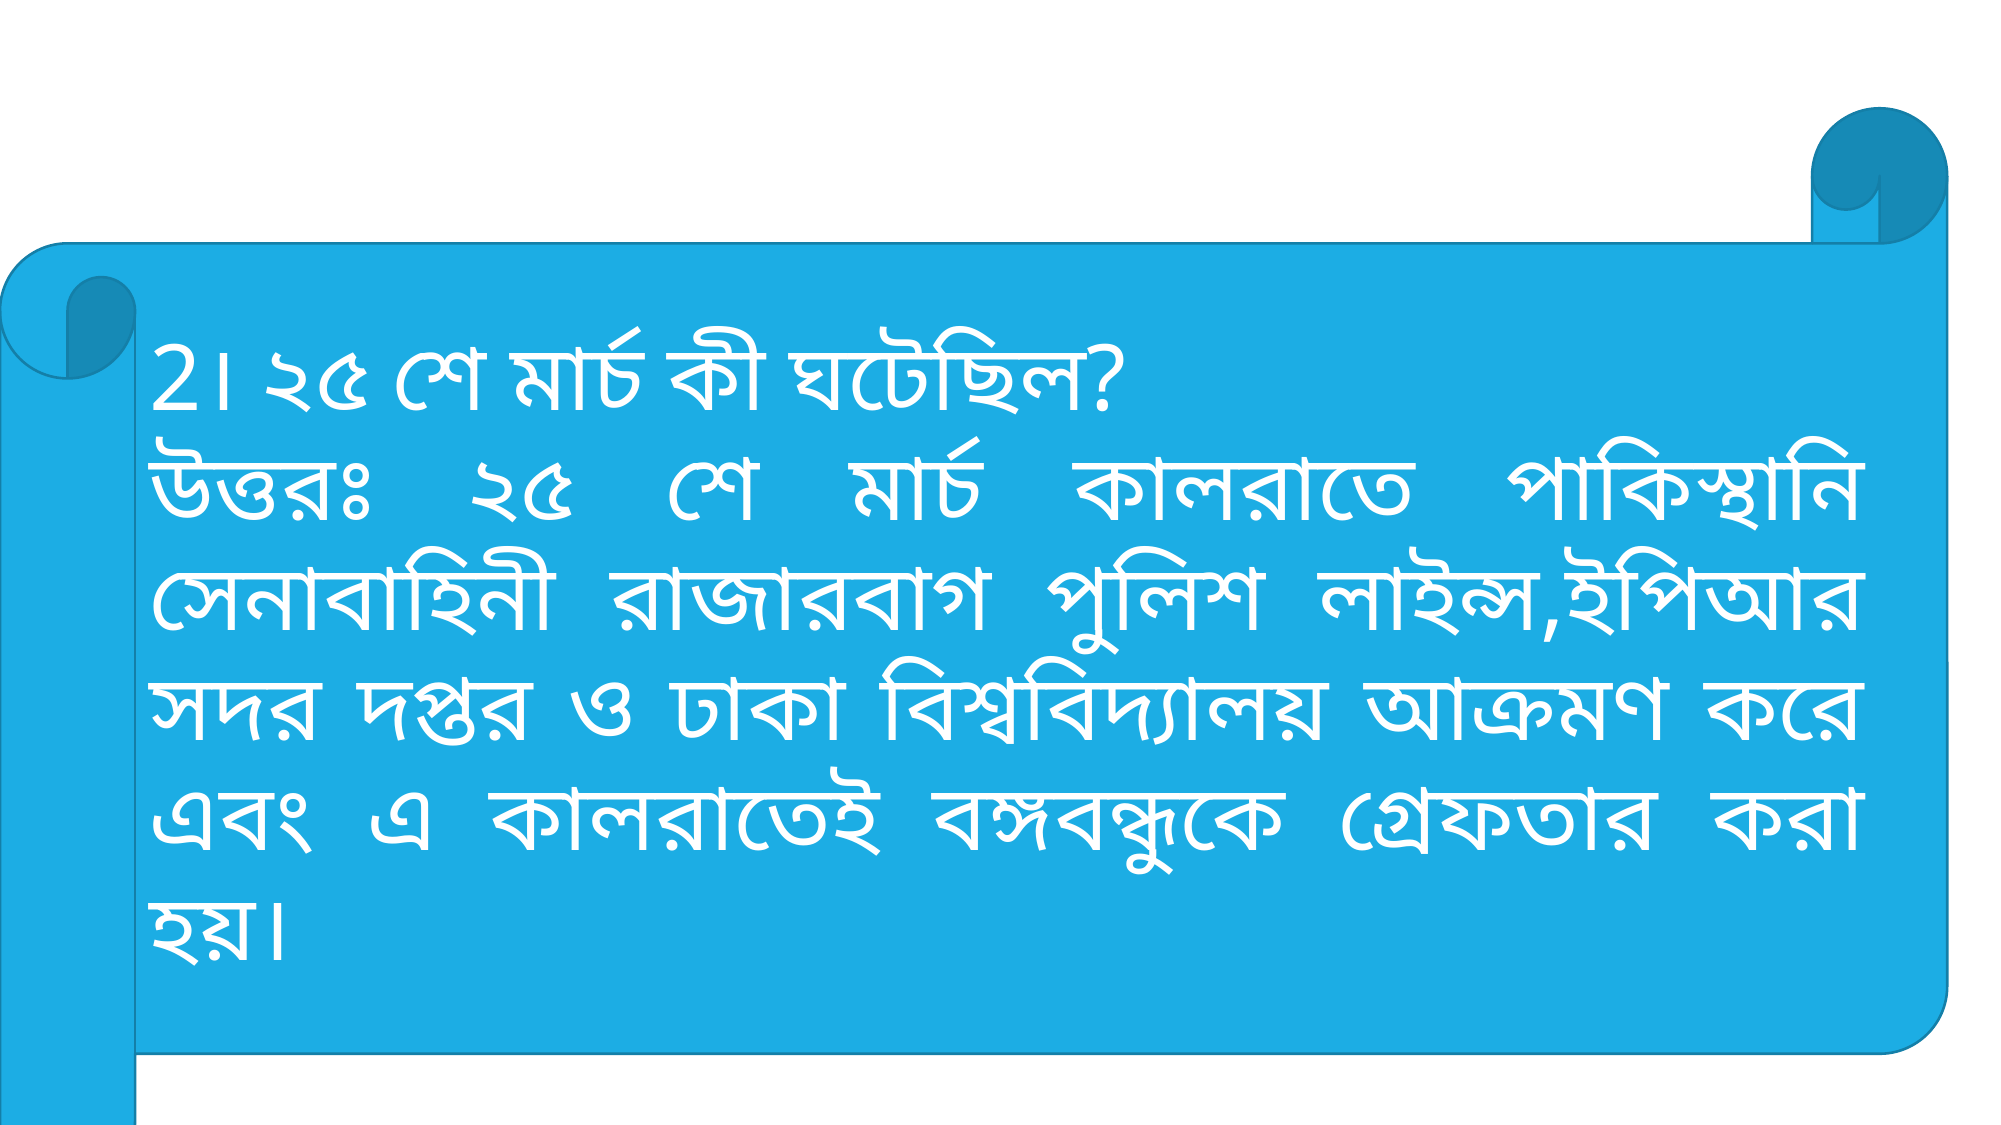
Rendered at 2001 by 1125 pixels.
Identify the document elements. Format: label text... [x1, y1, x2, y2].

text_box 2। ২৫ শে মার্চ কী ঘটেছিল? উত্তরঃ ২৫ শে মার্চ কালরাতে পাকিস্থানি সেনাবাহিনী রাজারবাগ পুলিশ লাইন্স,ইপিআর সদর দপ্তর ও ঢাকা বিশ্ববিদ্যালয় আক্রমণ করে এবং এ কালরাতেই বঙ্গবন্ধুকে গ্রেফতার করা হয়। [0, 106, 1949, 1125]
